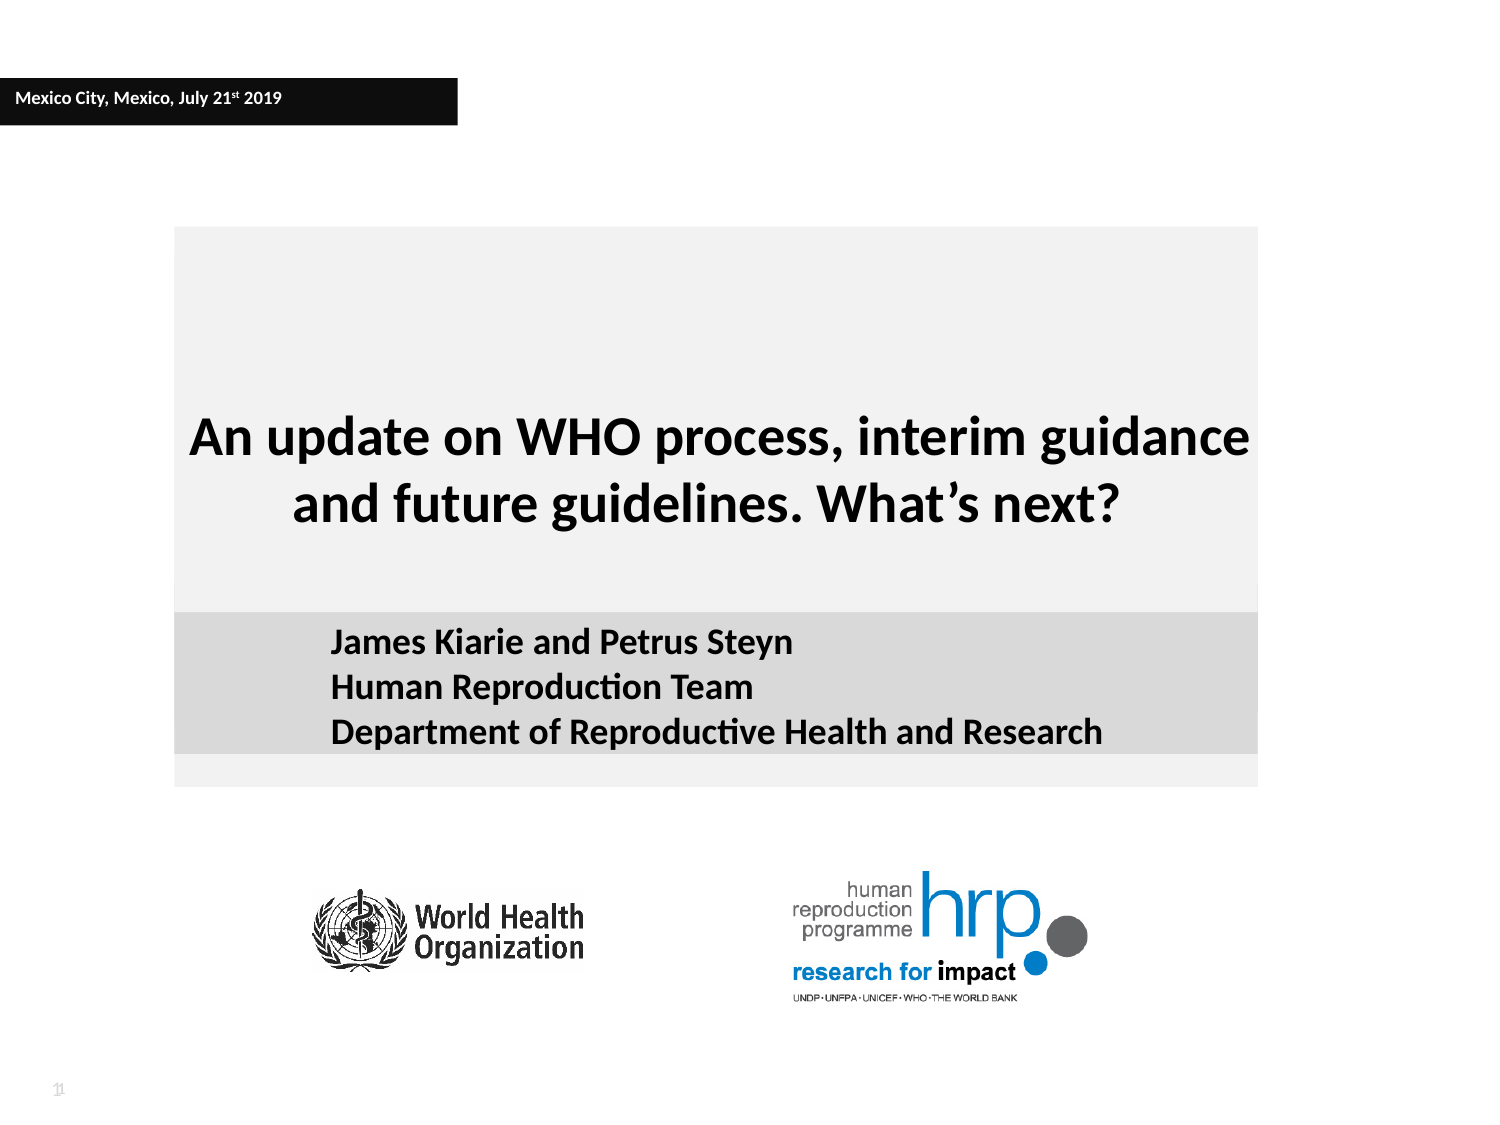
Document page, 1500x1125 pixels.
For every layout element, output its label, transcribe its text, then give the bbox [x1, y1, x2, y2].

list Mexico City, Mexico, July 21st 2019 [0, 78, 458, 126]
picture [778, 852, 1100, 1026]
list James Kiarie and Petrus Steyn Human Reproduction Team Department of Reproductive Health and Research [315, 609, 1131, 752]
title An update on WHO process, interim guidance and future guidelines. What’s next? [159, 255, 1282, 610]
picture [312, 889, 583, 972]
